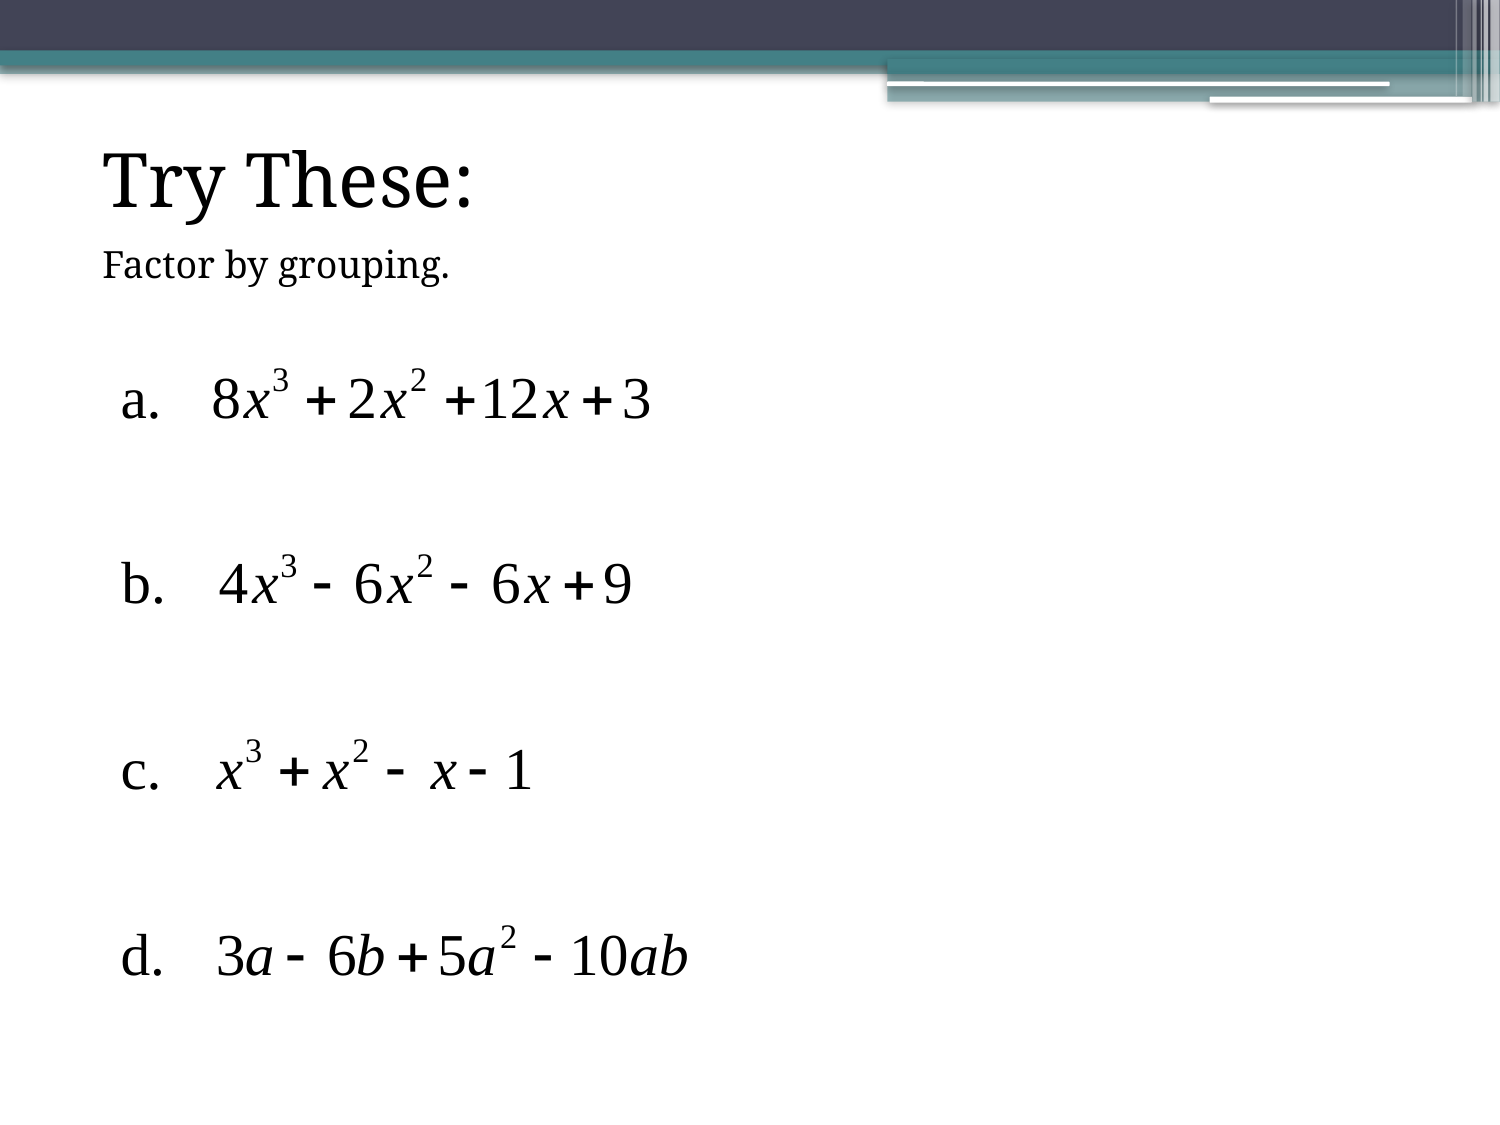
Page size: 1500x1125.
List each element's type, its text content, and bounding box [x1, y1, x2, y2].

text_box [112, 351, 702, 1001]
text_box Try These: Factor by grouping. [87, 124, 1375, 294]
